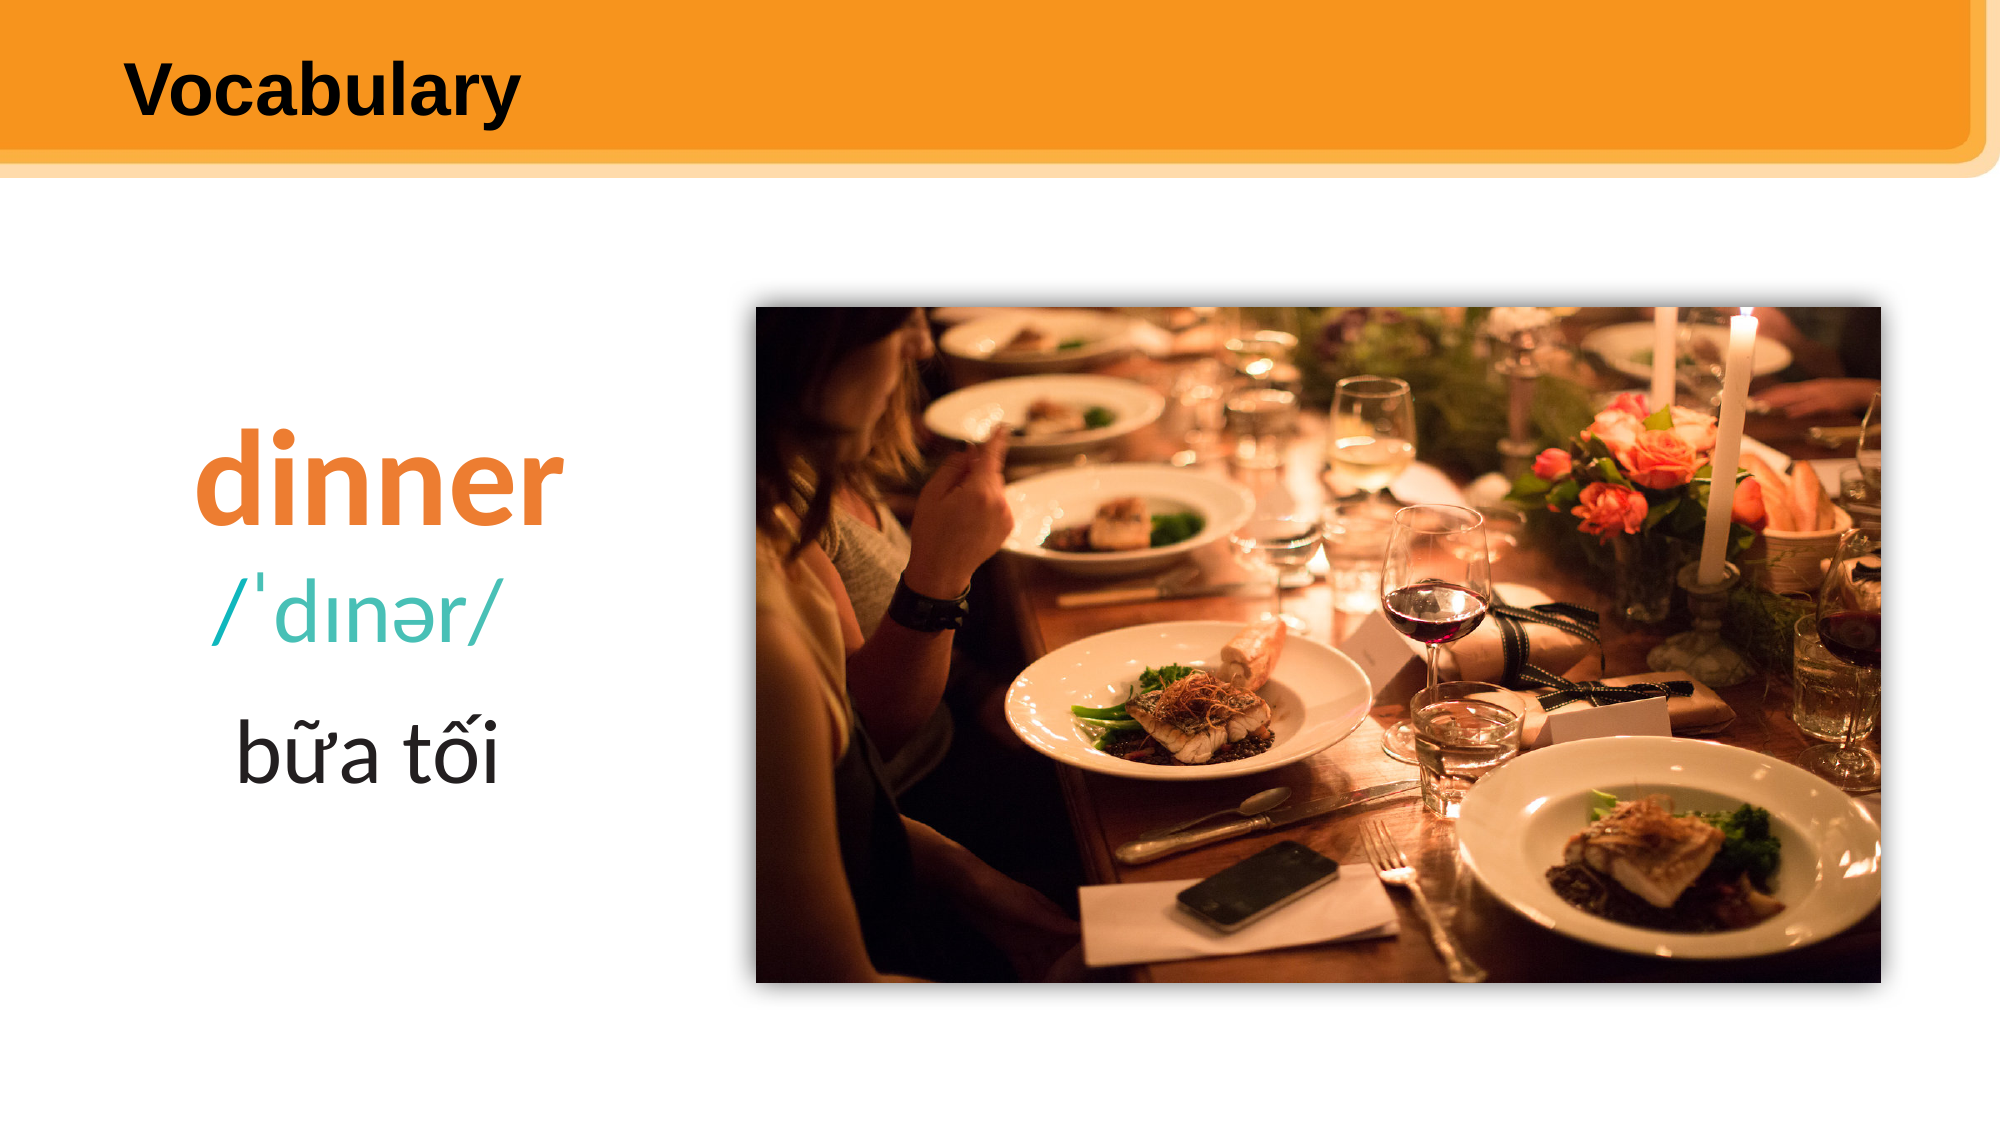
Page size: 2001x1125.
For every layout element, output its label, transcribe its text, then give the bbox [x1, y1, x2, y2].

picture [756, 307, 1881, 983]
text_box dinner [4, 373, 733, 568]
text_box bữa tối [51, 676, 665, 817]
picture [0, 0, 2000, 178]
text_box /ˈdɪnər/ [0, 535, 733, 676]
